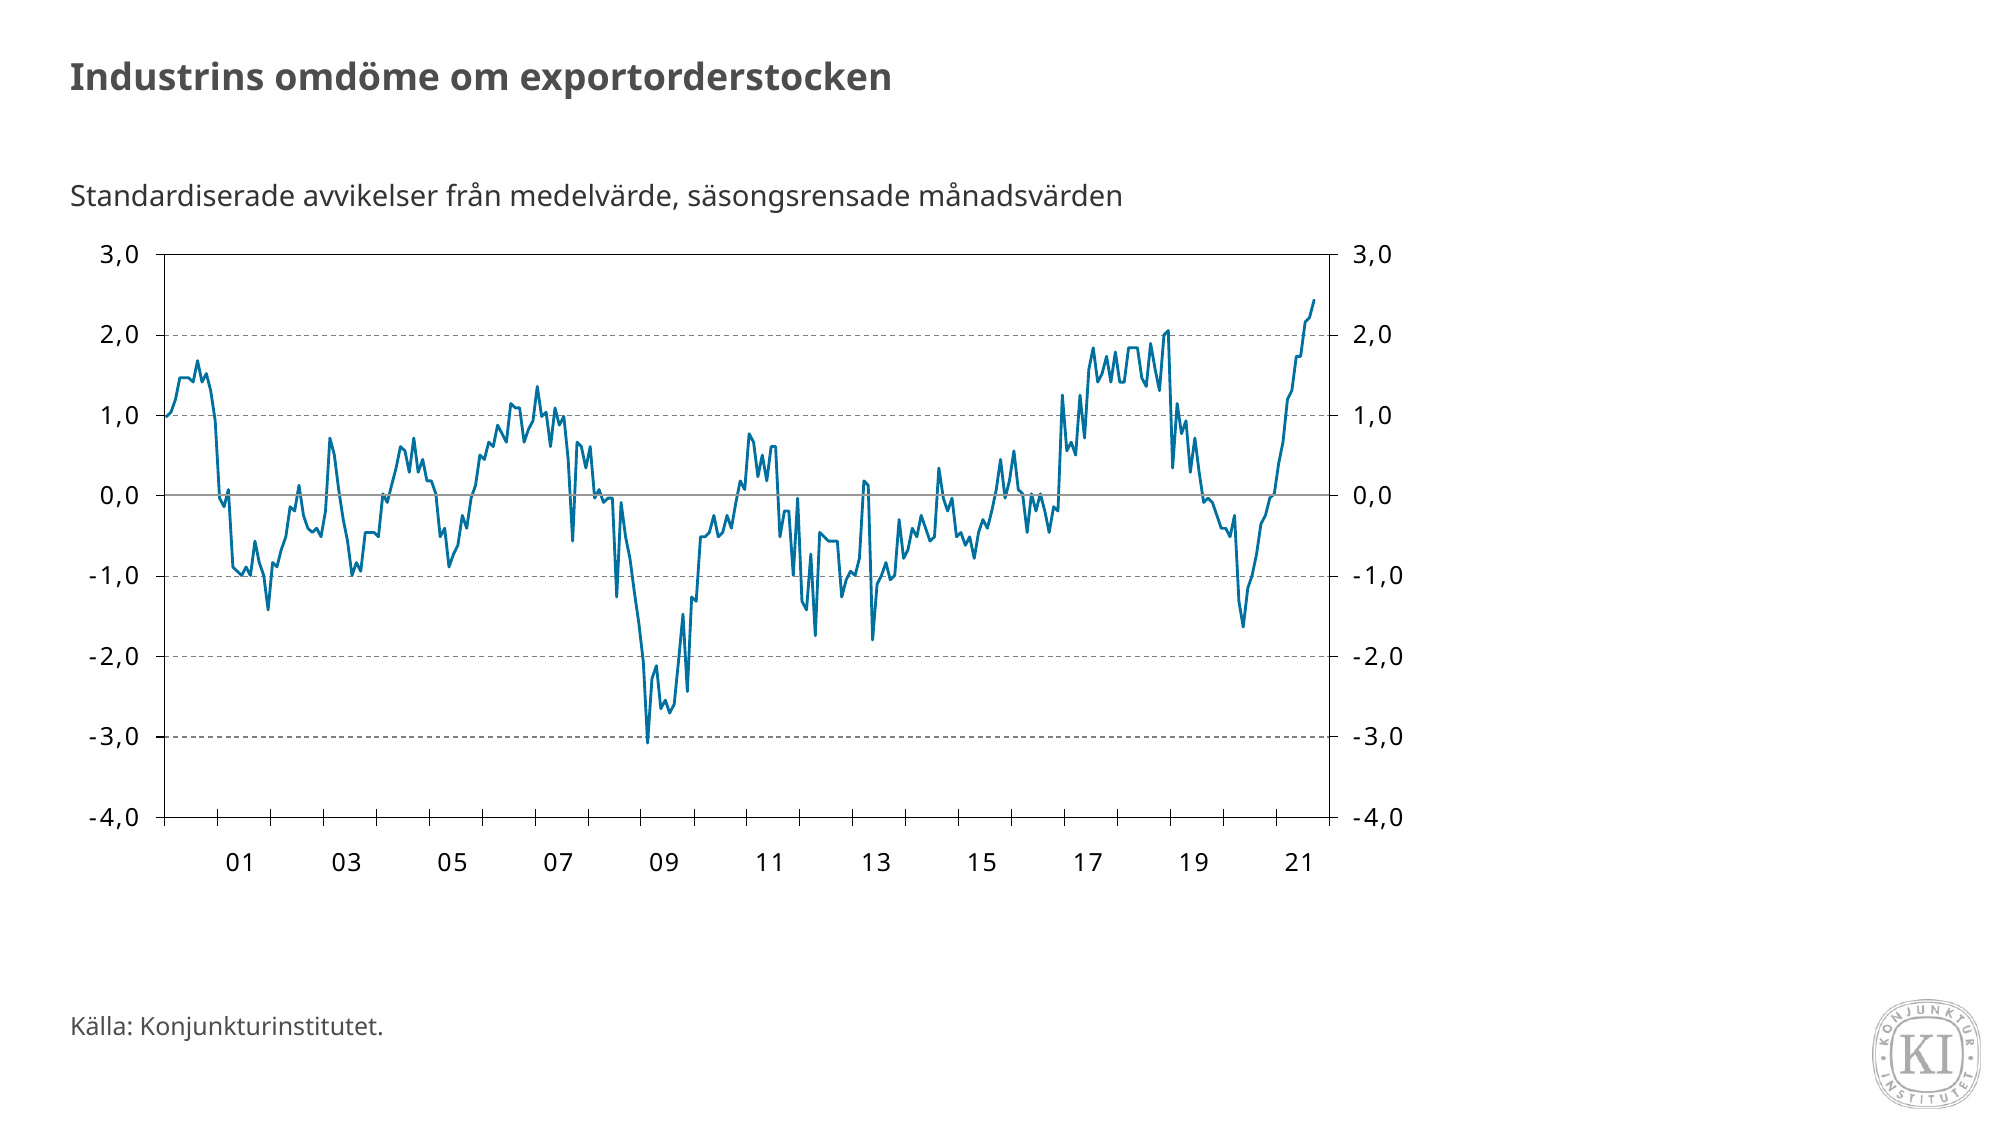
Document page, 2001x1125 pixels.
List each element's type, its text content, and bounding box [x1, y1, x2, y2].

title Industrins omdöme om exportorderstocken [55, 45, 1476, 128]
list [72, 228, 1494, 927]
list Standardiserade avvikelser från medelvärde, säsongsrensade månadsvärden [55, 137, 1476, 220]
subtitle Källa: Konjunkturinstitutet. [55, 1003, 1476, 1106]
picture [1872, 999, 1981, 1109]
